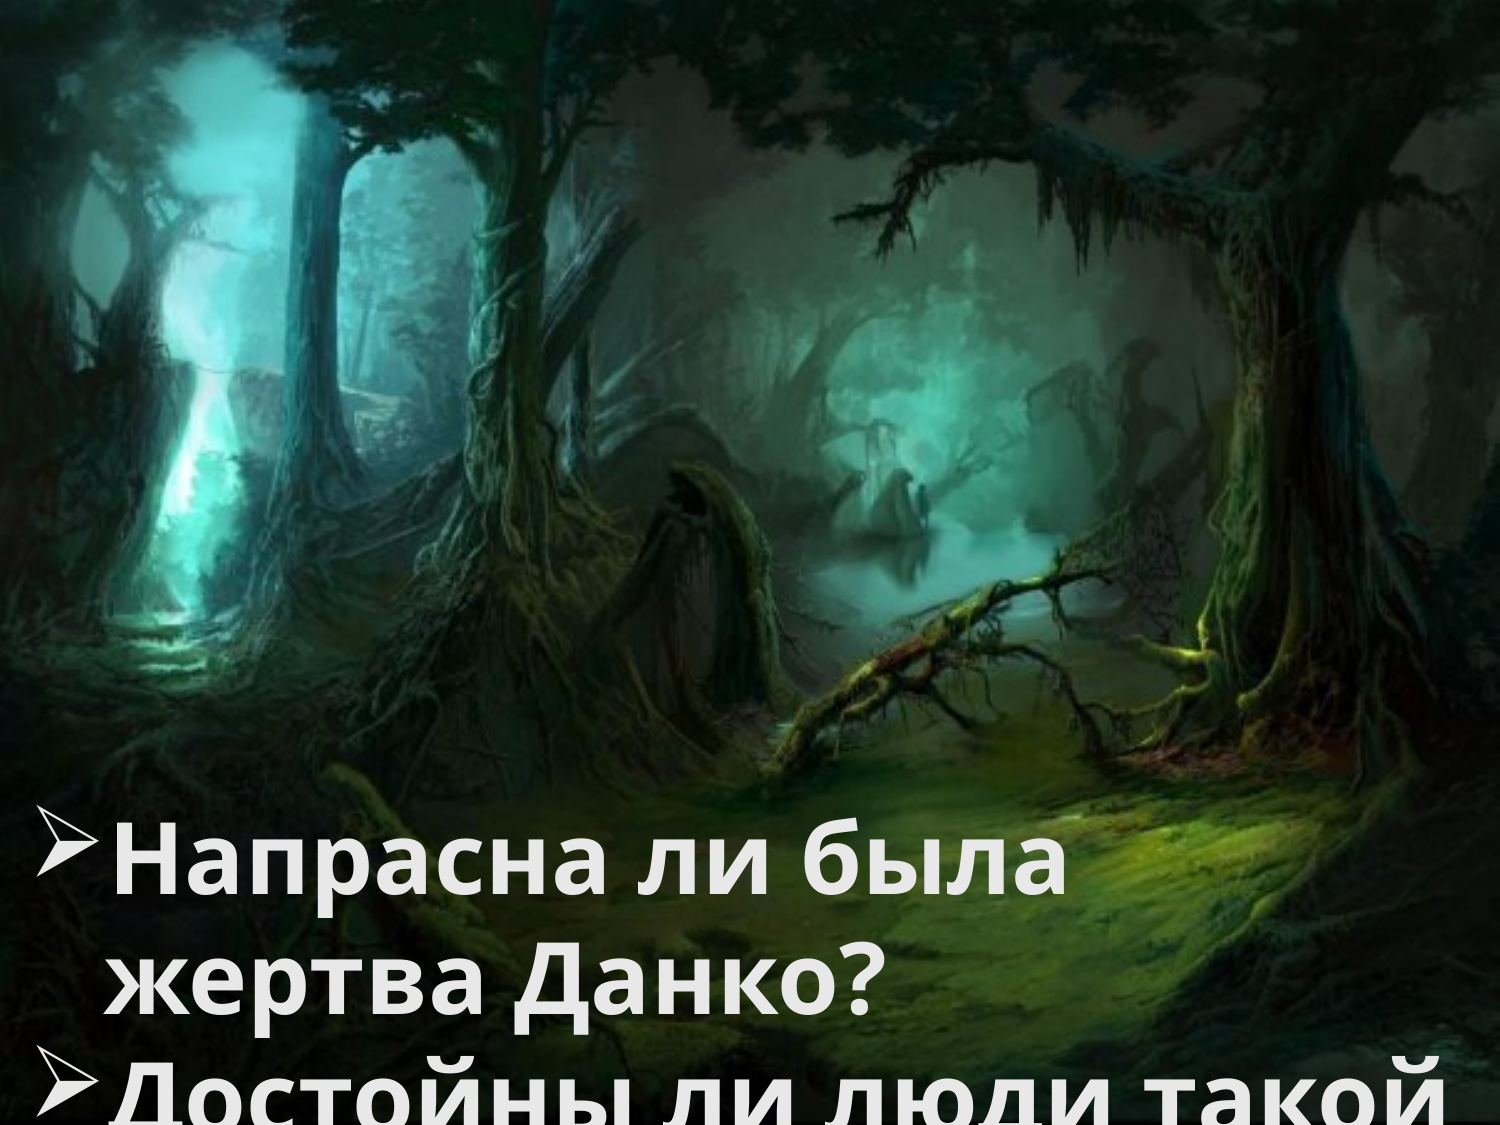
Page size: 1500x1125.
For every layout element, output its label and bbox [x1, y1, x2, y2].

list [0, 0, 1500, 1125]
